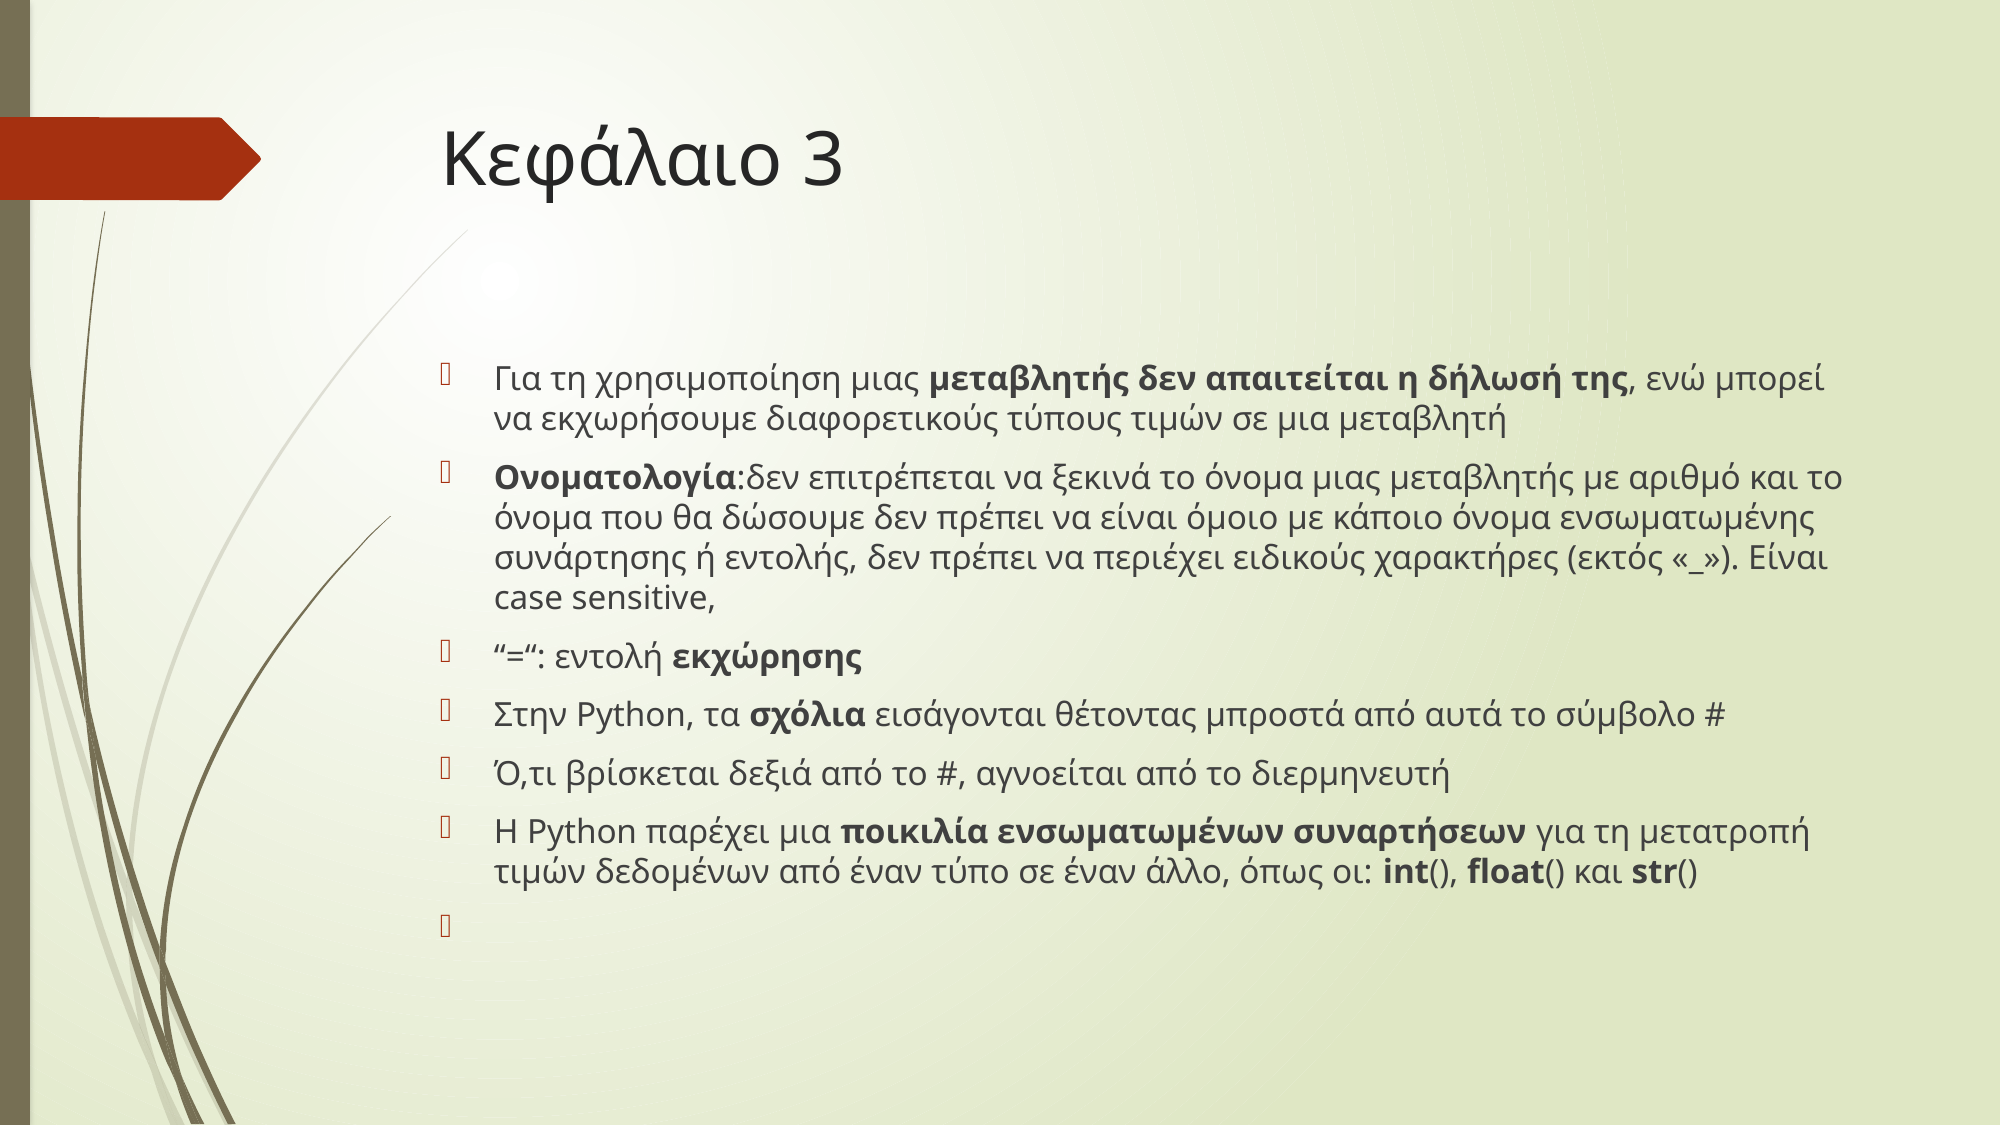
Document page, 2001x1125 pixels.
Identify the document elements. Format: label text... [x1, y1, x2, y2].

title Κεφάλαιο 3 [425, 102, 1888, 313]
list Για τη χρησιμοποίηση μιας μεταβλητής δεν απαιτείται η δήλωσή της, ενώ μπορεί να εκχωρήσουμε διαφορετικούς τύπους τιμών σε μια μεταβλητή Ονοματολογία:δεν επιτρέπεται να ξεκινά το όνομα μιας μεταβλητής με αριθμό και το όνομα που θα δώσουμε δεν πρέπει να είναι όμοιο με κάποιο όνομα ενσωματωμένης συνάρτησης ή εντολής, δεν πρέπει να περιέχει ειδικούς χαρακτήρες (εκτός «_»). Είναι case sensitive, “=“: εντολή εκχώρησης Στην Python, τα σχόλια εισάγονται θέτοντας μπροστά από αυτά το σύμβολο # Ό,τι βρίσκεται δεξιά από το #, αγνοείται από το διερμηνευτή Η Python παρέχει μια ποικιλία ενσωματωμένων συναρτήσεων για τη μετατροπή τιμών δεδομένων από έναν τύπο σε έναν άλλο, όπως οι: int(), float() και str() [424, 350, 1888, 970]
